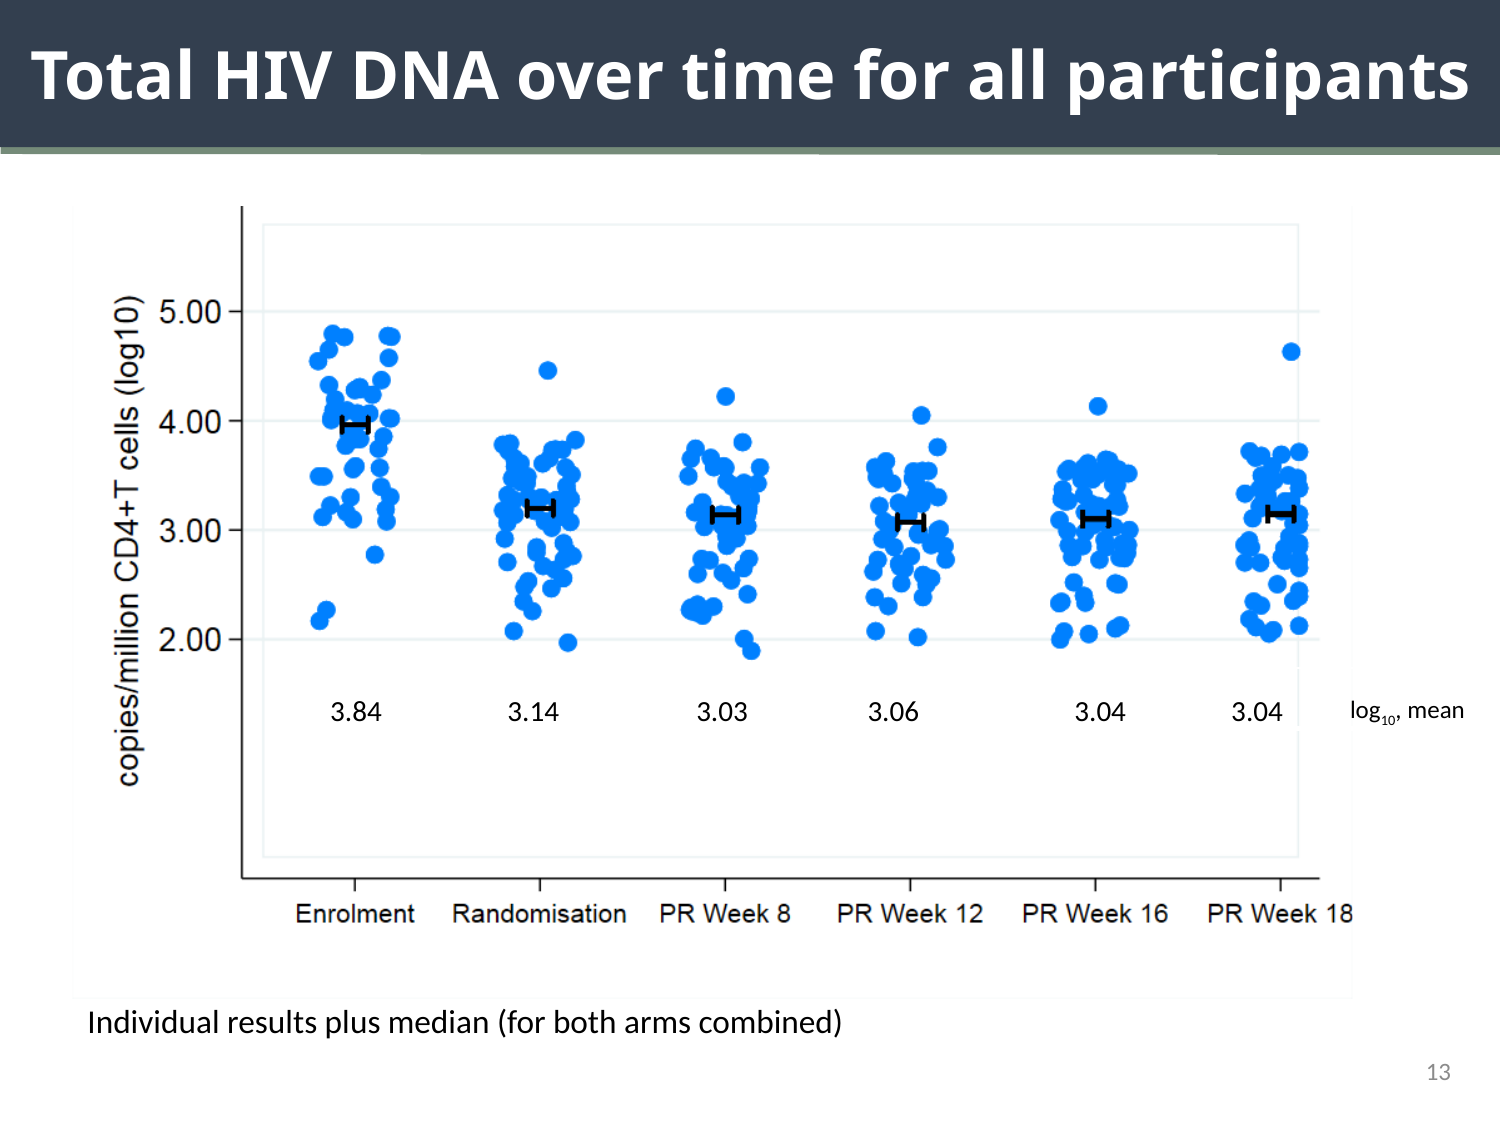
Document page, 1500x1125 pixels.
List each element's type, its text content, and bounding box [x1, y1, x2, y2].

picture [72, 206, 1353, 999]
text_box Total HIV DNA over time for all participants [0, 0, 1500, 148]
slide_number 13 [1128, 1040, 1467, 1101]
table_header log10, mean [1353, 669, 1465, 726]
text_box Individual results plus median (for both arms combined) [72, 999, 1283, 1048]
